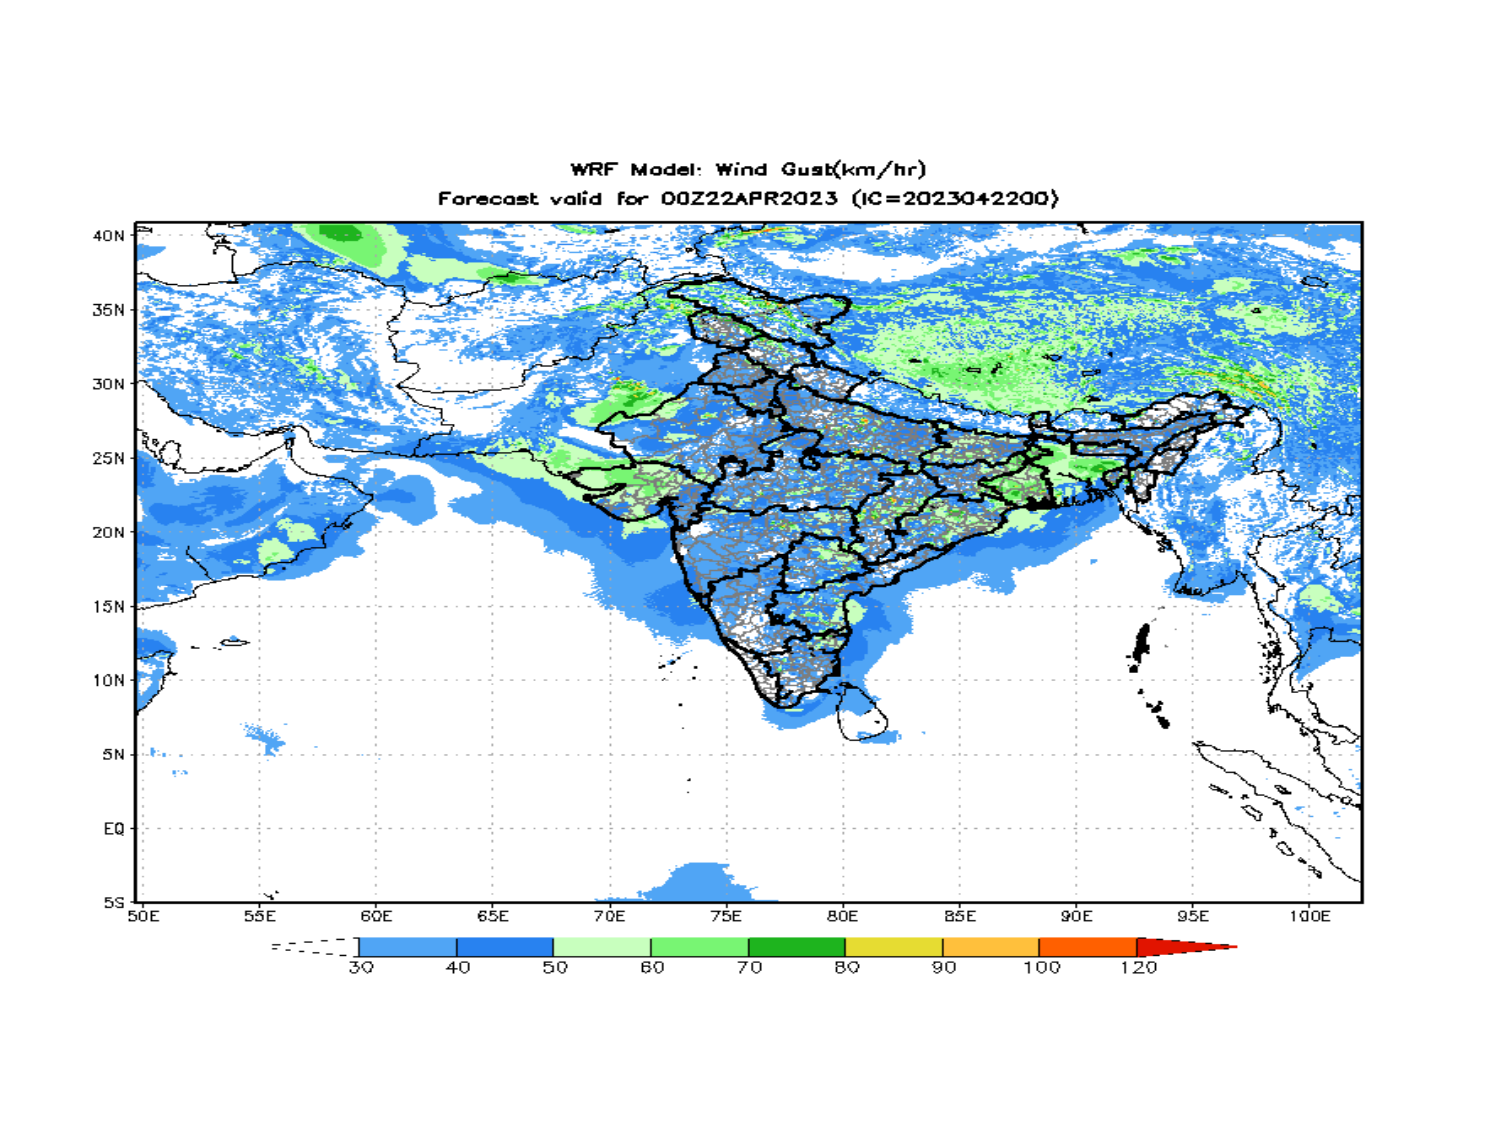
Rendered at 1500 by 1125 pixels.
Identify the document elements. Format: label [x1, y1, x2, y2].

picture [74, 149, 1426, 976]
